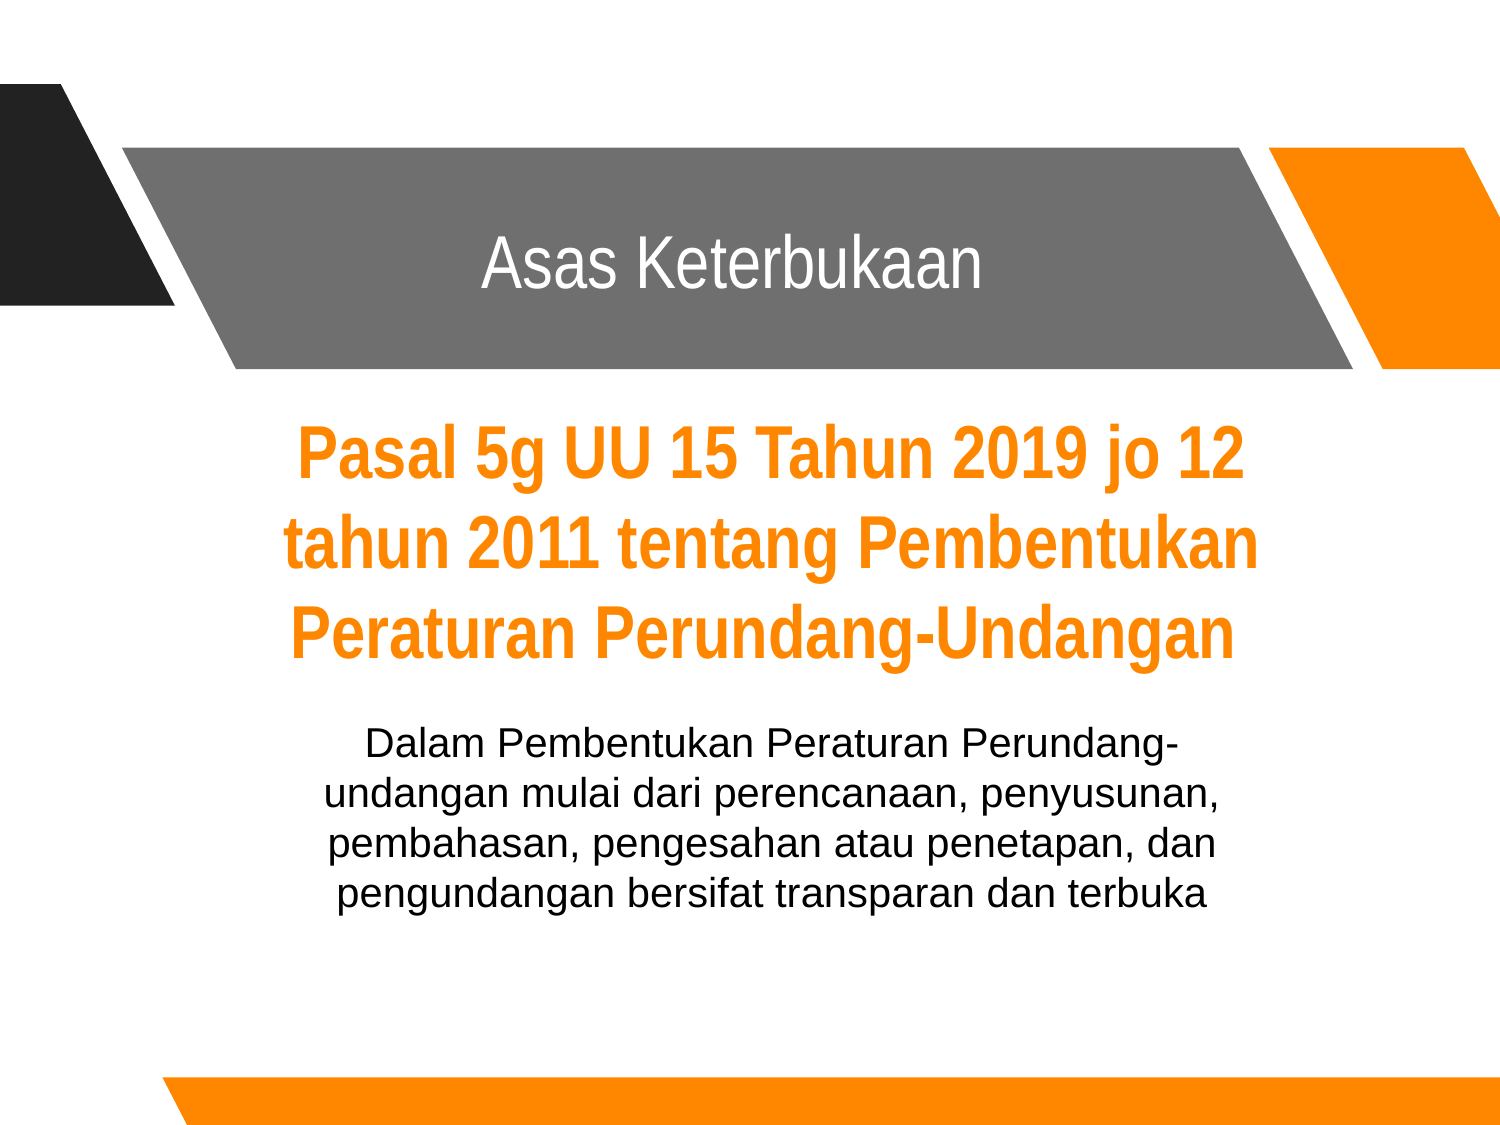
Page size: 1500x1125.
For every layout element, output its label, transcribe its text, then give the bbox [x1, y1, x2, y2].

text_box Pasal 5g UU 15 Tahun 2019 jo 12 tahun 2011 tentang Pembentukan Peraturan Perundang-Undangan [220, 395, 1324, 681]
text_box Dalam Pembentukan Peraturan Perundang-undangan mulai dari perencanaan, penyusunan, pembahasan, pengesahan atau penetapan, dan pengundangan bersifat transparan dan terbuka [261, 708, 1283, 923]
title Asas Keterbukaan [181, 176, 1285, 341]
